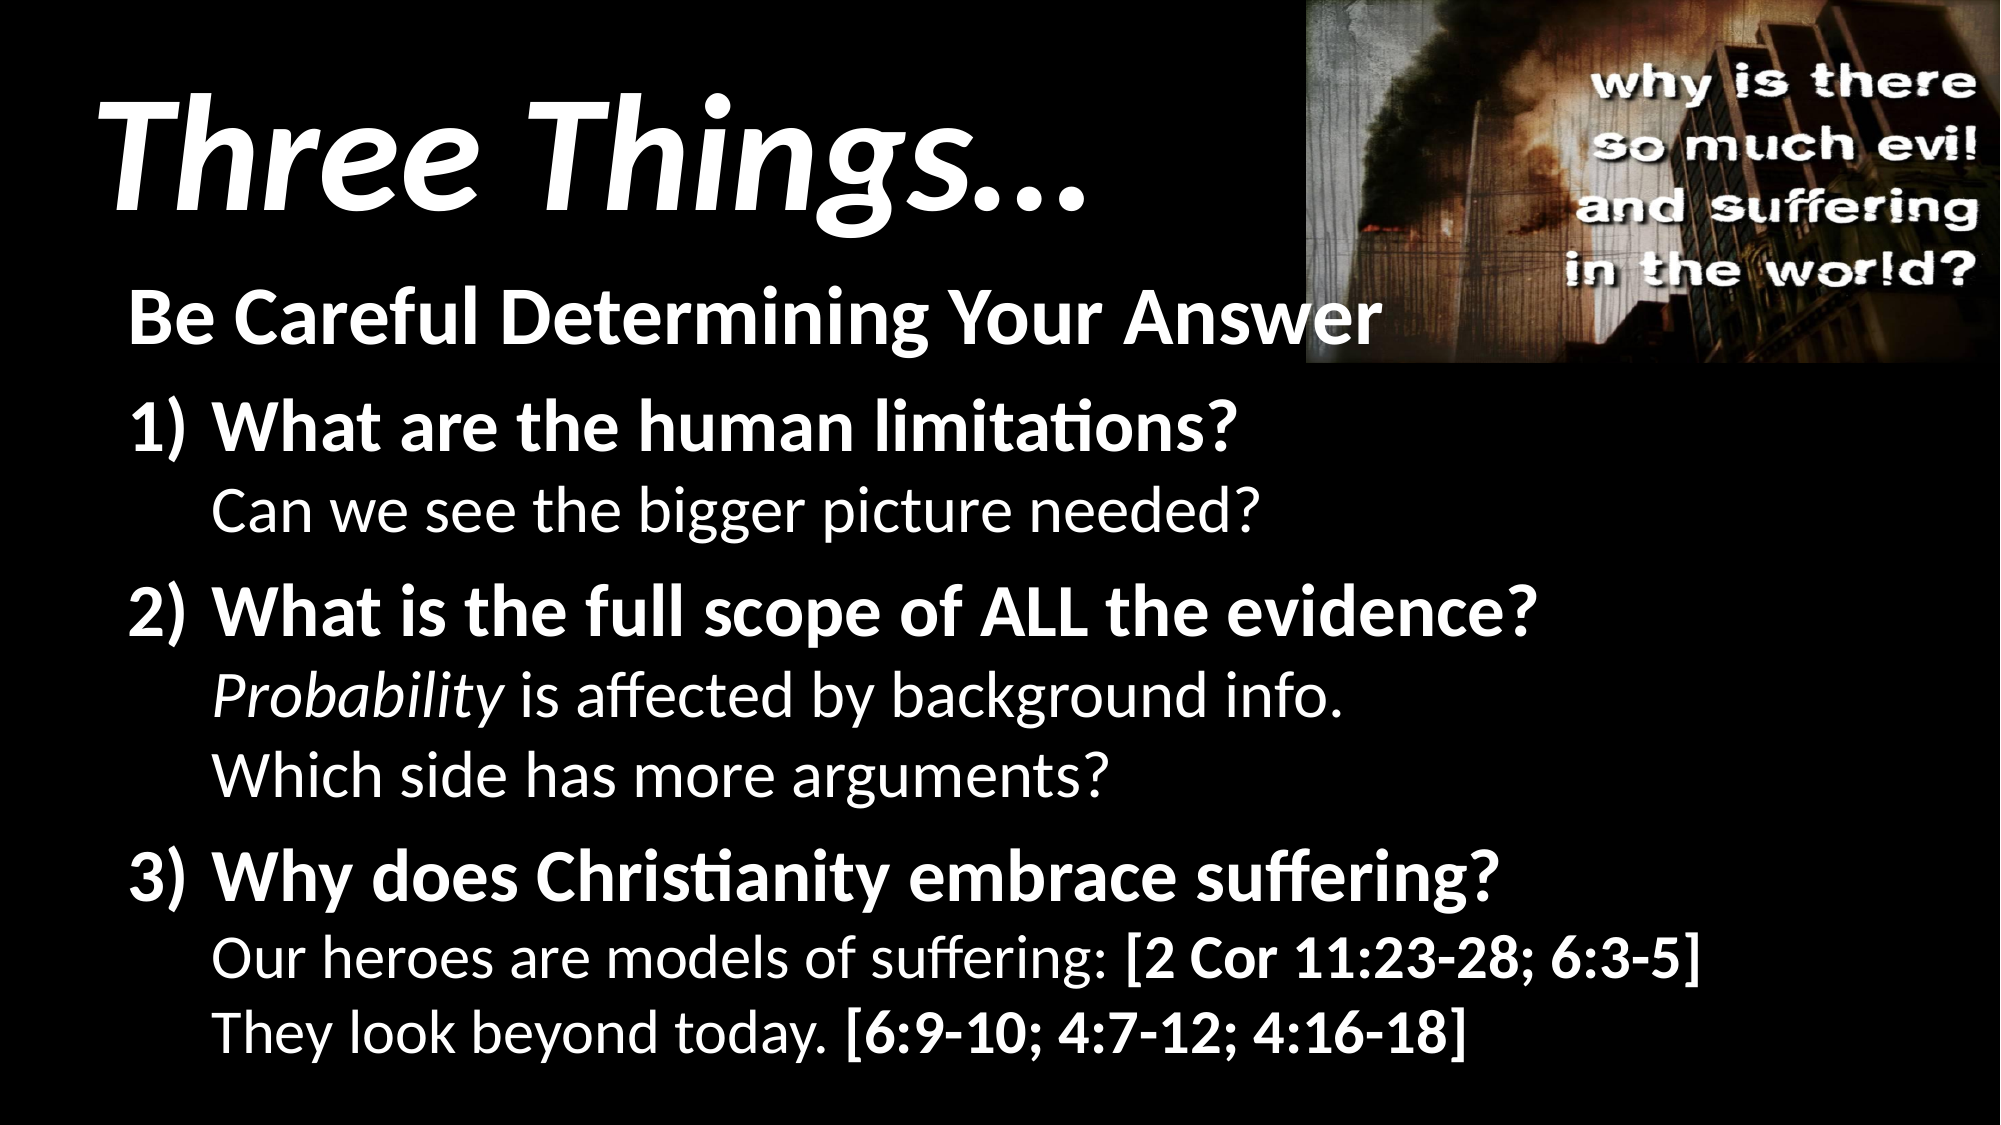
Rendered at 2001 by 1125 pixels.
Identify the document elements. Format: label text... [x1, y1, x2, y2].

list Be Careful Determining Your Answer What are the human limitations? Can we see the bigger picture needed? What is the full scope of ALL the evidence? Probability is affected by background info. Which side has more arguments? Why does Christianity embrace suffering? Our heroes are models of suffering: [2 Cor 11:23-28; 6:3-5] They look beyond today. [6:9-10; 4:7-12; 4:16-18] [112, 253, 1822, 997]
title Three Things… [75, 50, 1193, 238]
picture [1306, 0, 2000, 363]
